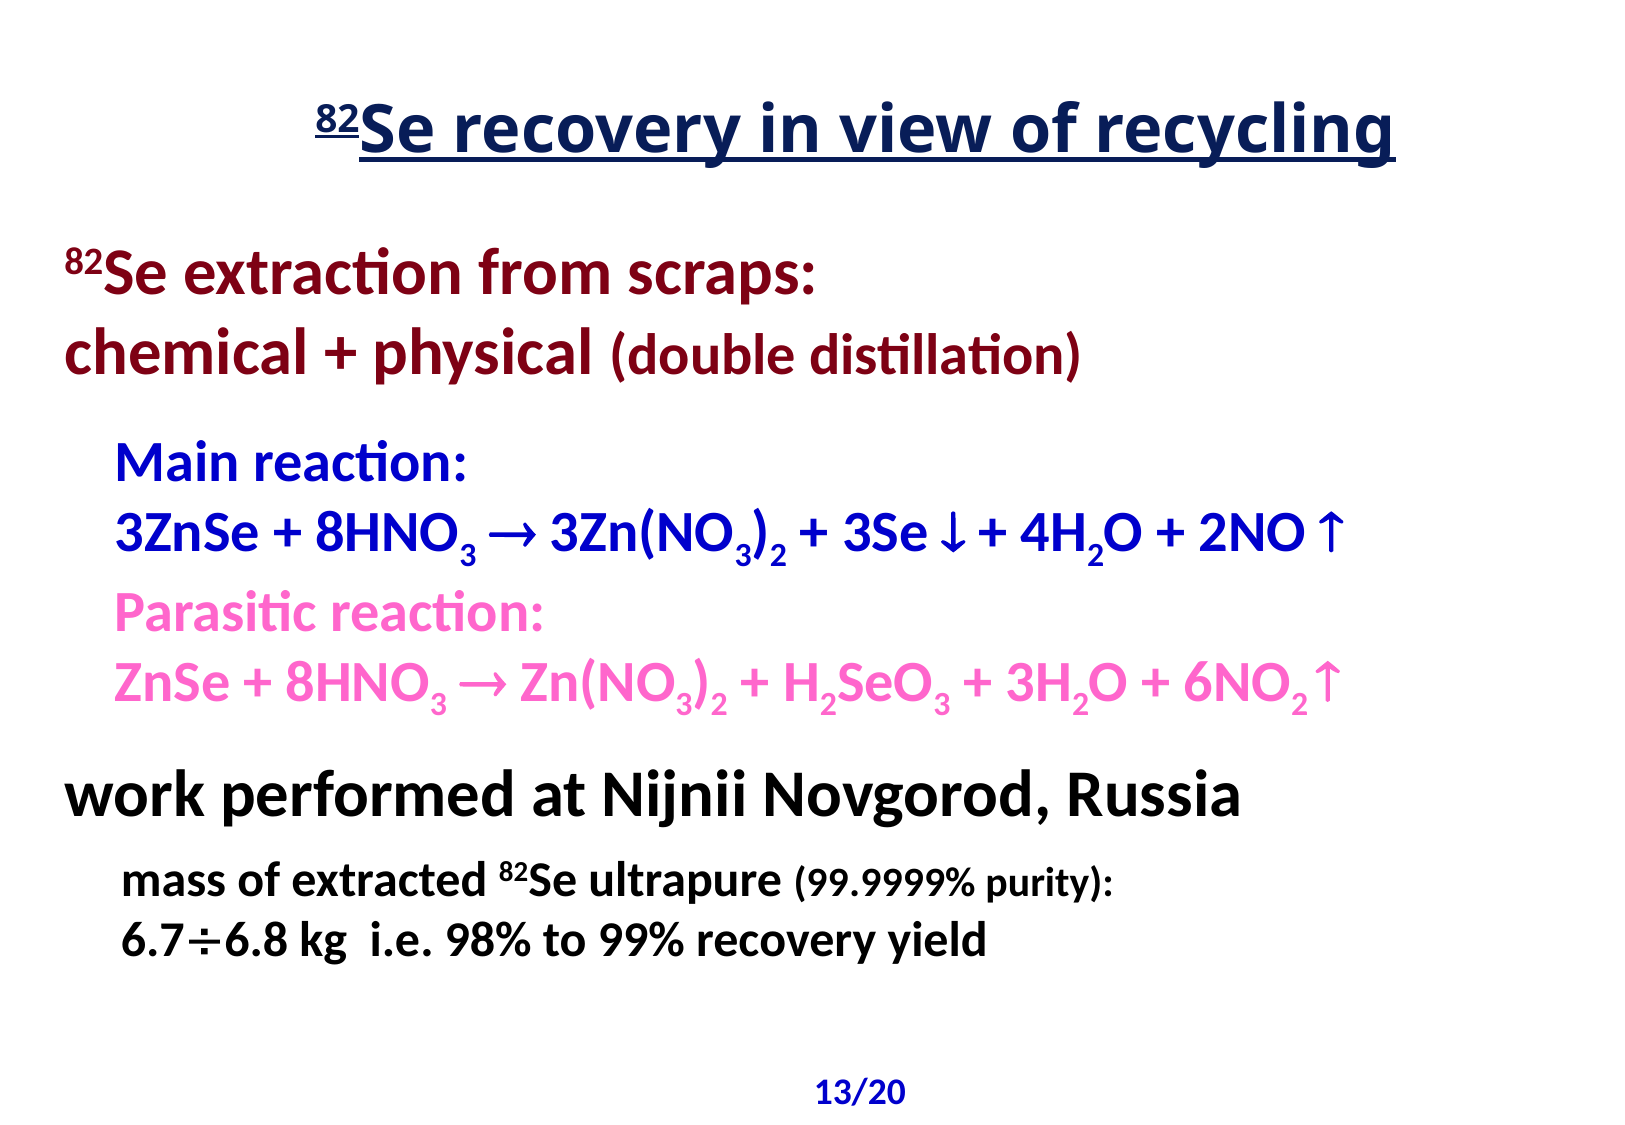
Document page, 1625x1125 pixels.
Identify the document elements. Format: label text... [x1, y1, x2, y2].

text_box 82Se extraction from scraps: chemical + physical (double distillation) [49, 220, 1394, 395]
text_box 82Se recovery in view of recycling [280, 75, 1431, 176]
text_box Main reaction: 3ZnSe + 8HNO3  3Zn(NO3)2 + 3Se  + 4H2O + 2NO  Parasitic reaction: ZnSe + 8HNO3  Zn(NO3)2 + H2SeO3 + 3H2O + 6NO2  [99, 415, 1471, 730]
text_box mass of extracted 82Se ultrapure (99.9999% purity): 6.76.8 kg i.e. 98% to 99% recovery yield [106, 838, 1275, 974]
text_box work performed at Nijnii Novgorod, Russia [49, 742, 1413, 838]
text_box 13/20 [798, 1059, 921, 1120]
